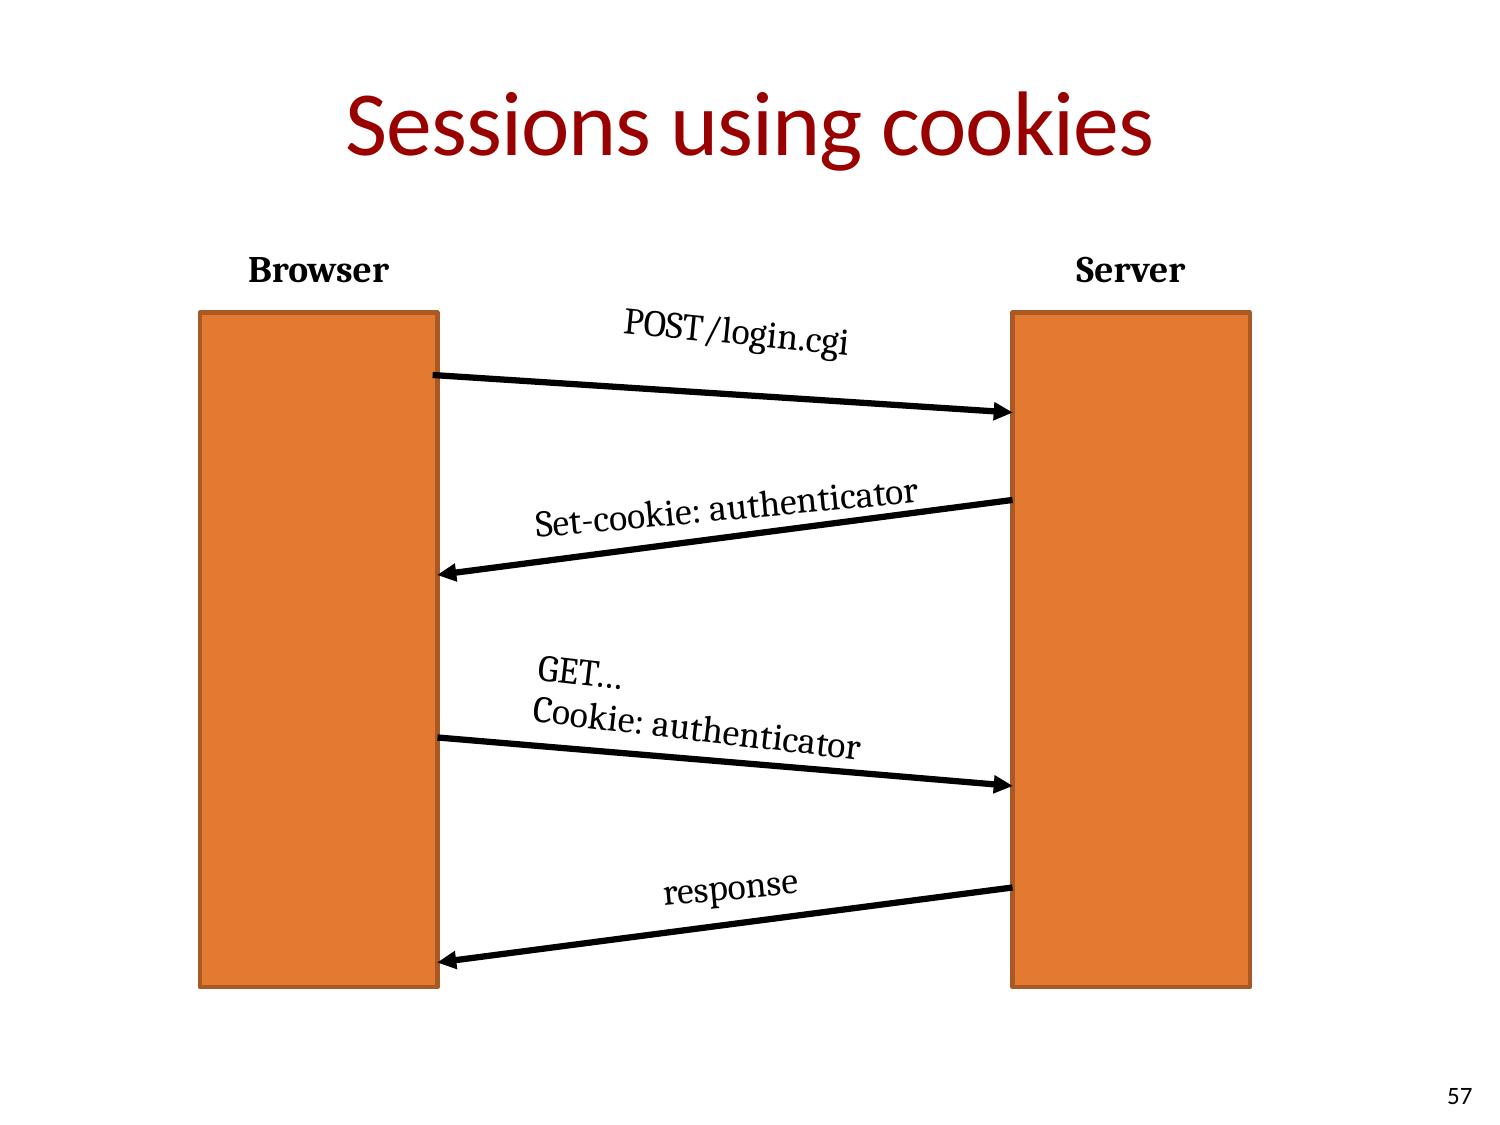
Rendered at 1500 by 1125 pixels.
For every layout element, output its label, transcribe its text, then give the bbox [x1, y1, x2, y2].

text_box Set-cookie: authenticator [517, 455, 936, 554]
title Sessions using cookies [75, 24, 1425, 213]
text_box POST/login.cgi [606, 287, 868, 373]
text_box Server [1061, 237, 1201, 298]
text_box [942, 778, 1013, 792]
slide_number 57 [1137, 1065, 1488, 1125]
text_box [437, 532, 768, 580]
text_box response [645, 847, 816, 922]
text_box [1010, 310, 1252, 989]
text_box GET… Cookie: authenticator [515, 637, 953, 786]
text_box Browser [233, 237, 405, 298]
text_box [432, 374, 1013, 418]
text_box [437, 887, 1013, 968]
text_box [198, 310, 440, 989]
